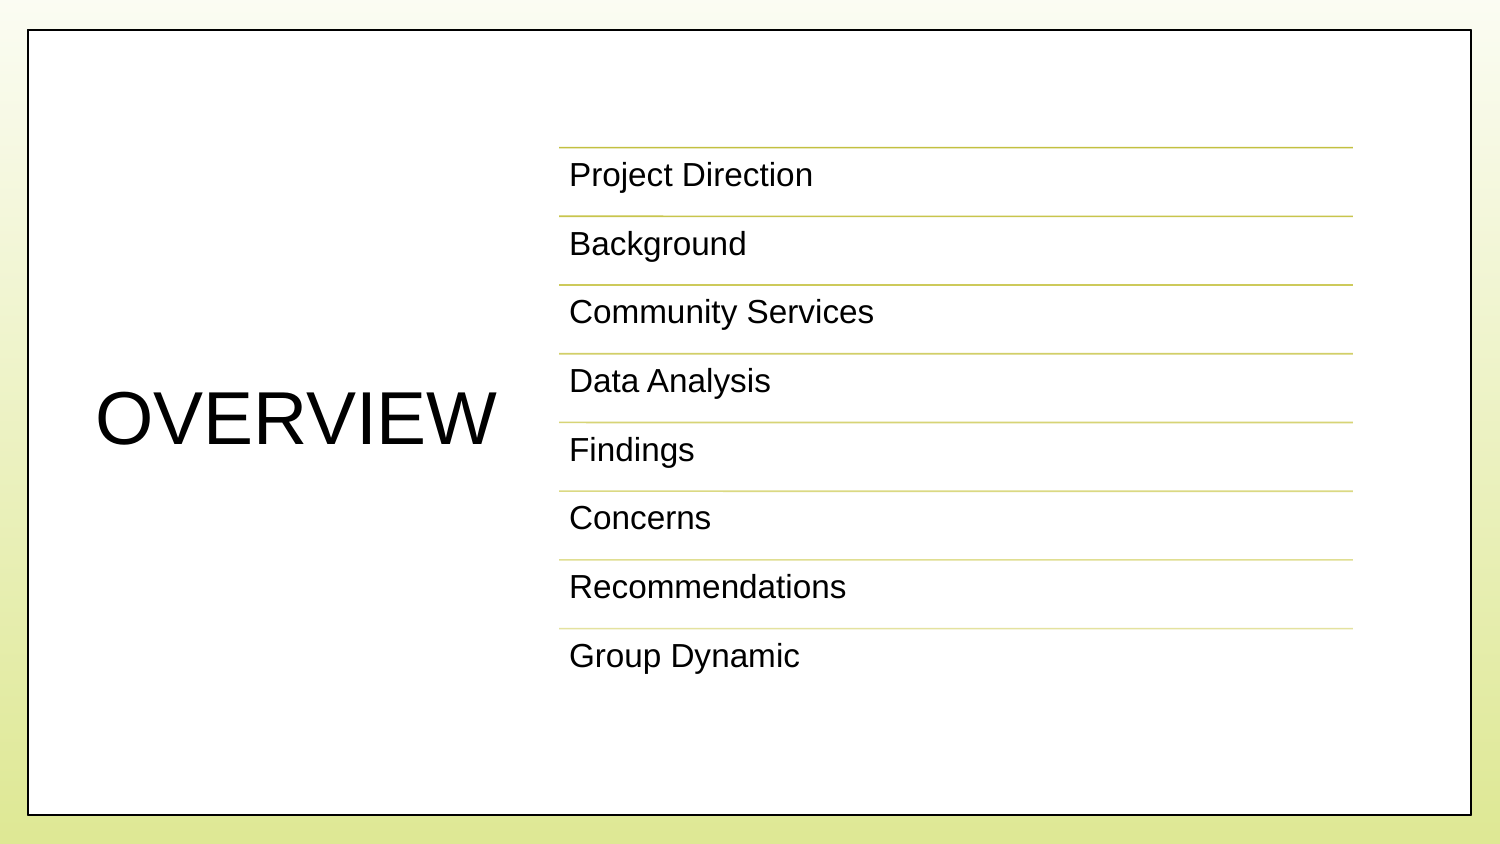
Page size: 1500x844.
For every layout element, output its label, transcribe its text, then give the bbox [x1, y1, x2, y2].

text_box [27, 28, 1472, 816]
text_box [558, 147, 1354, 698]
title OVERVIEW [80, 75, 529, 765]
